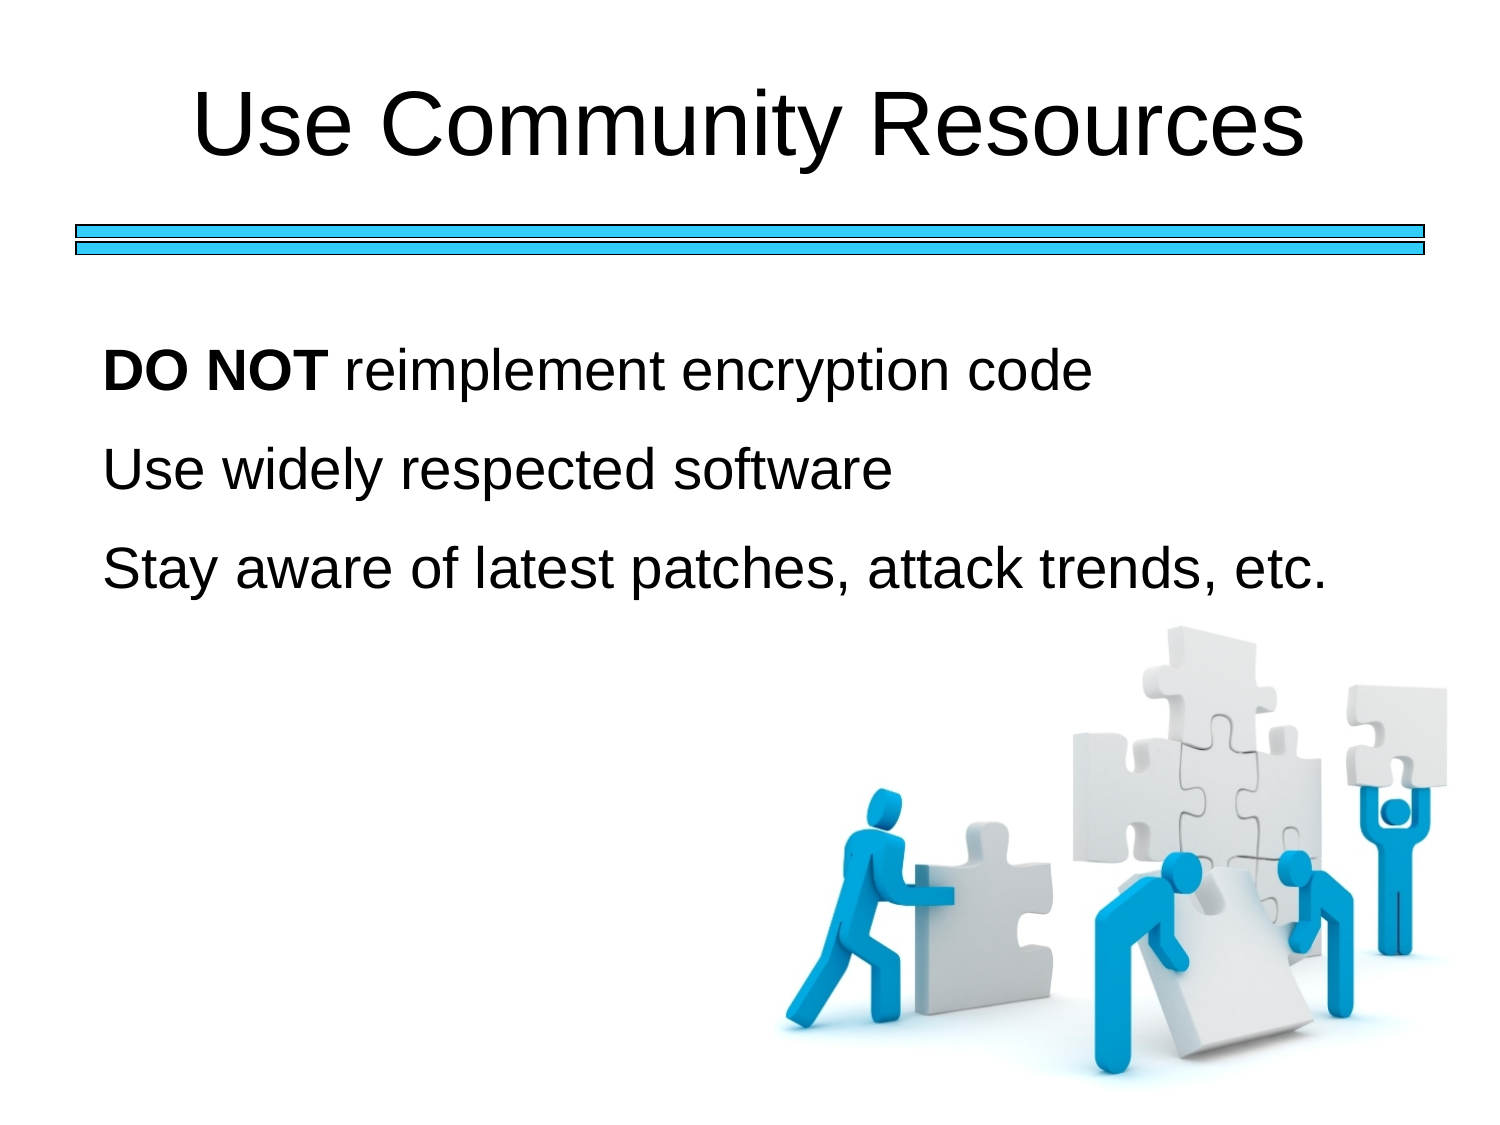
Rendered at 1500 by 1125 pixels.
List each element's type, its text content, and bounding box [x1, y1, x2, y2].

picture [774, 581, 1463, 1098]
text_box DO NOT reimplement encryption code Use widely respected software Stay aware of latest patches, attack trends, etc. [87, 324, 1425, 608]
title Use Community Resources [75, 24, 1425, 213]
